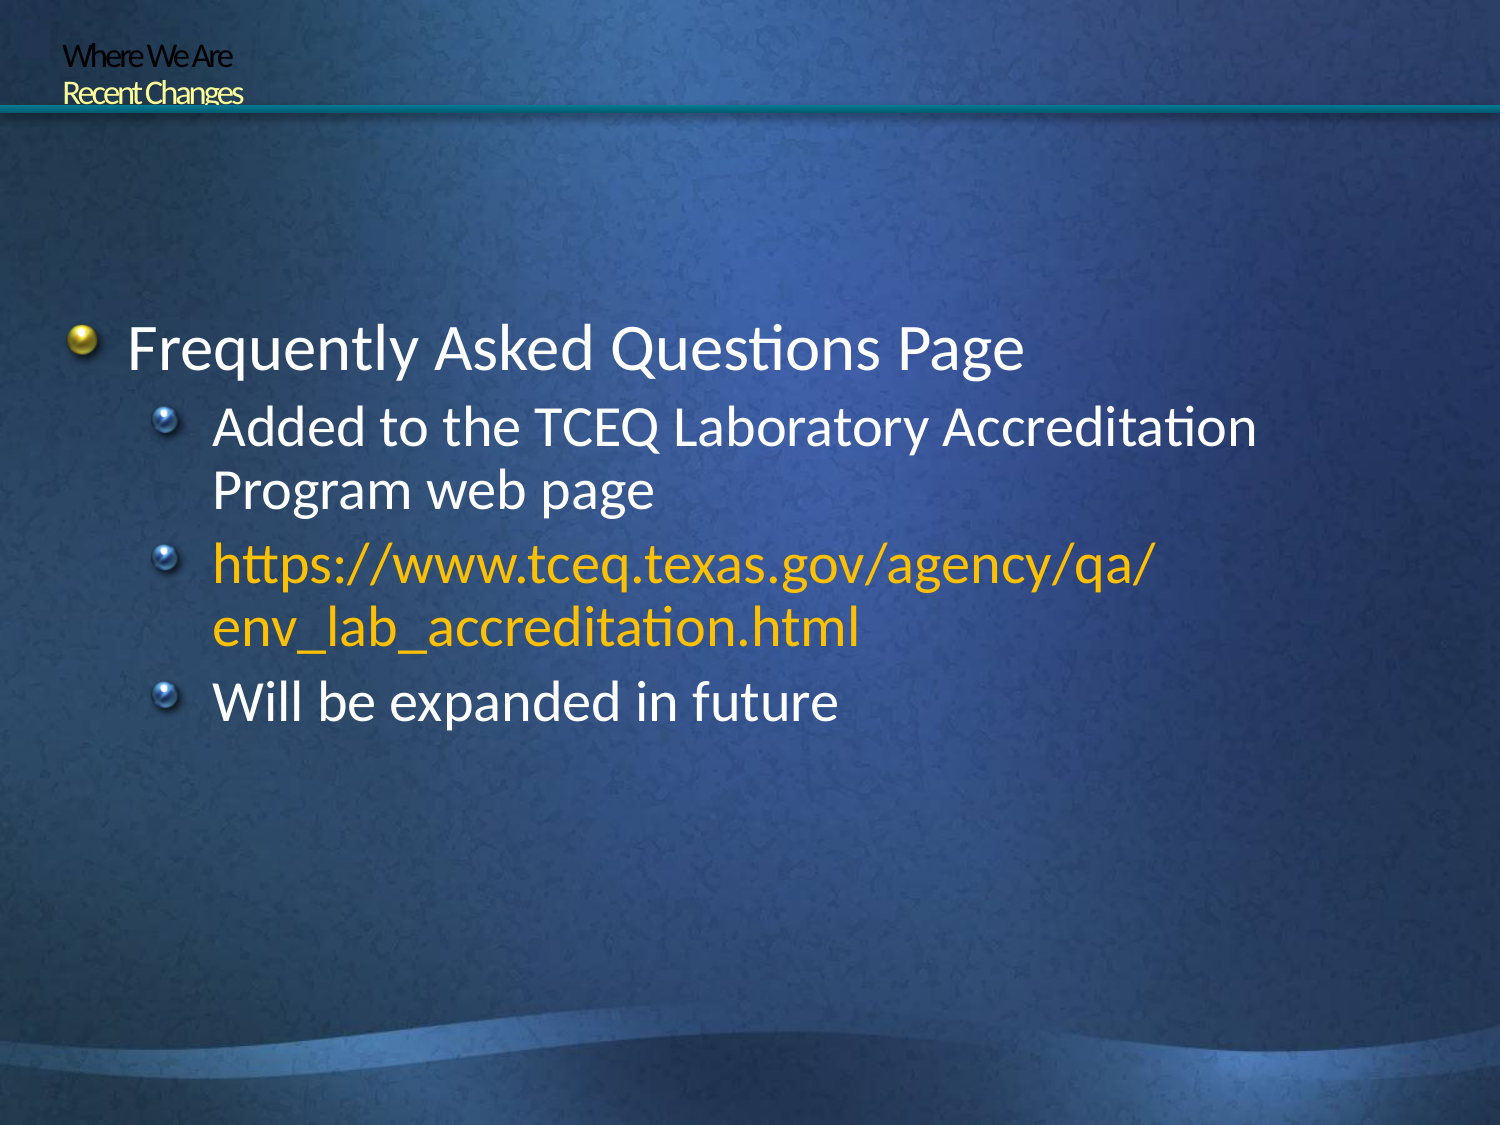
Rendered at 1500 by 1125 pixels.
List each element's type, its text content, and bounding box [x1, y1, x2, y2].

picture [0, 0, 1500, 104]
title Where We Are Recent Changes [62, 37, 1438, 103]
text_box [0, 104, 1500, 113]
list Frequently Asked Questions Page Added to the TCEQ Laboratory Accreditation Program web page https://www.tceq.texas.gov/agency/qa/env_lab_accreditation.html Will be expanded in future [62, 312, 1438, 888]
picture [0, 113, 1500, 1125]
